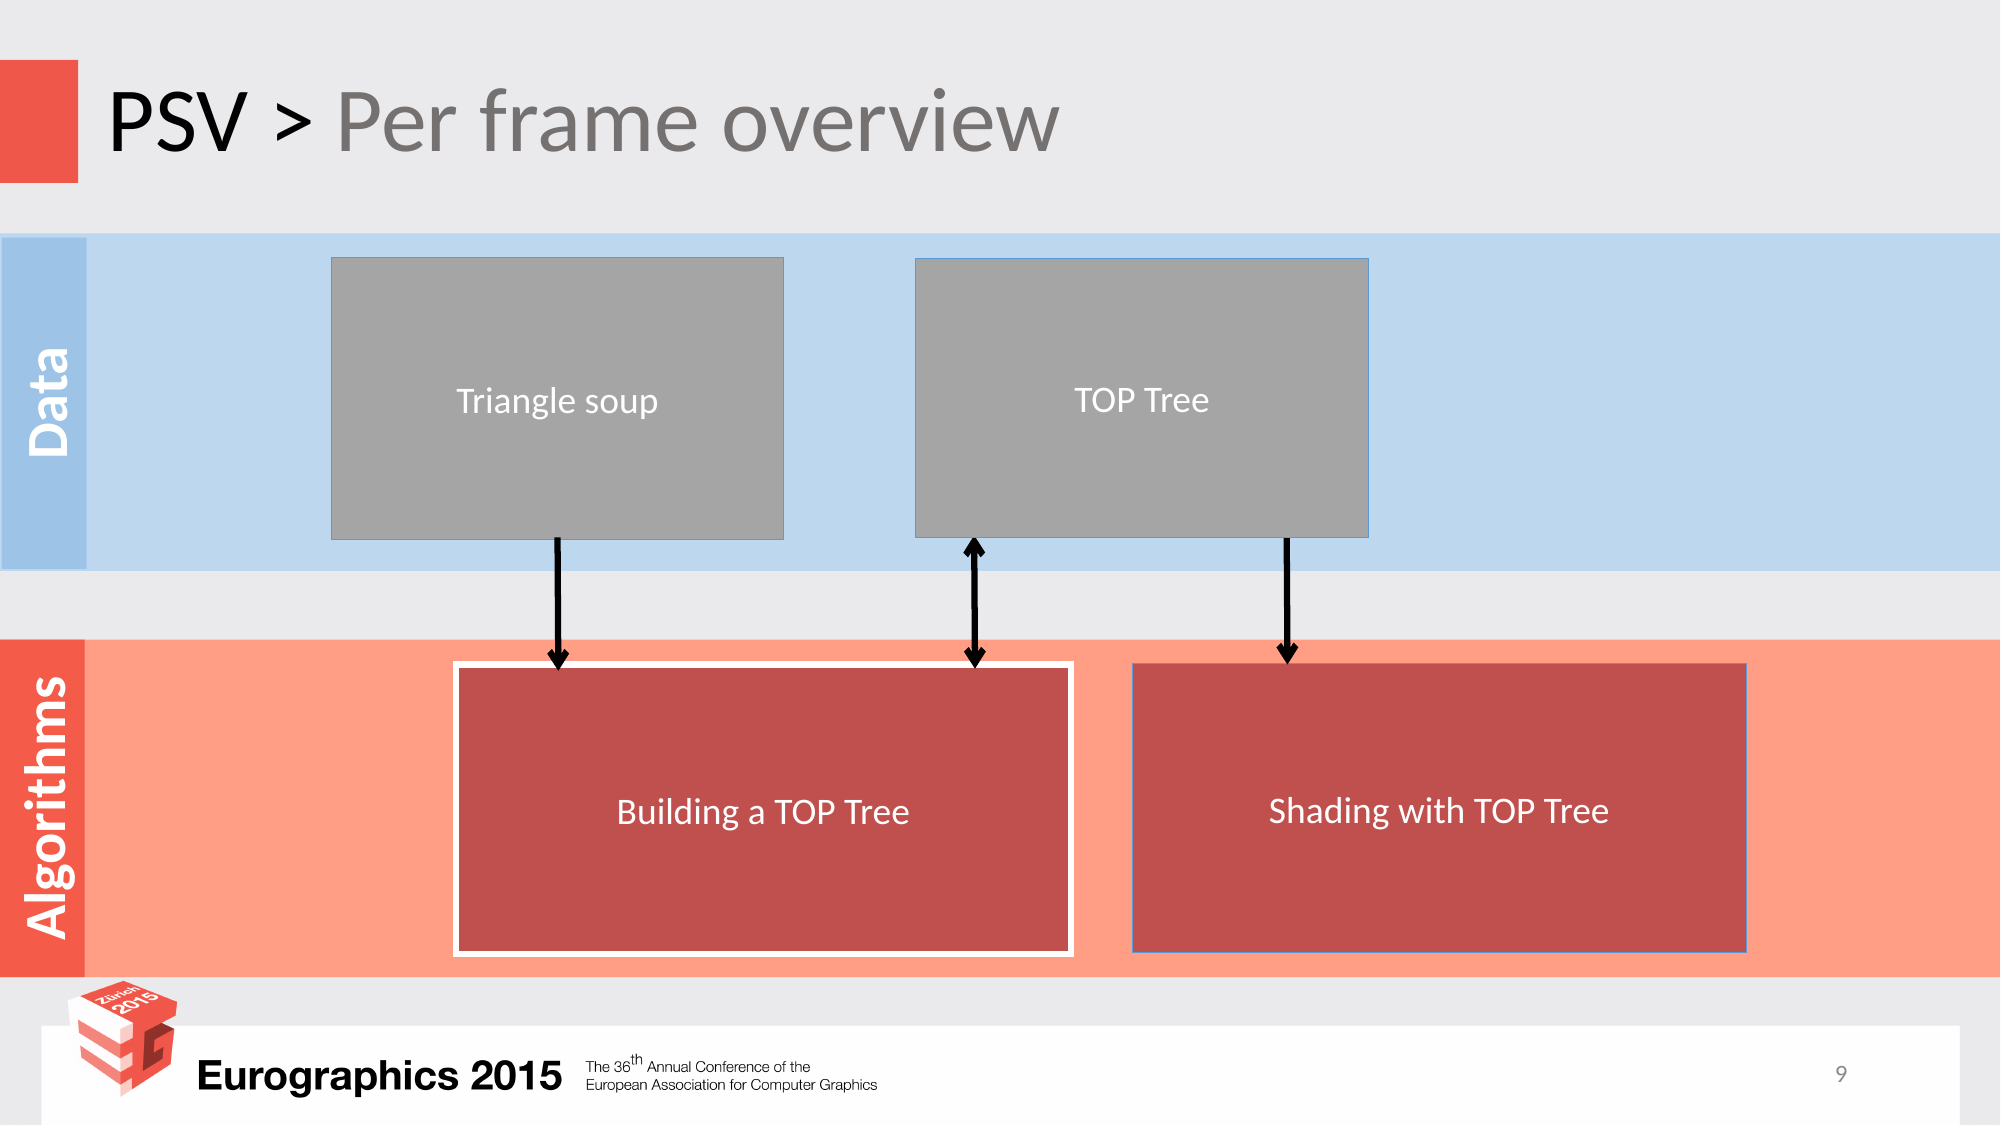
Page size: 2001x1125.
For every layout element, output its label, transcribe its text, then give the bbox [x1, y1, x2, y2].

text_box TOP Tree [915, 258, 1369, 538]
title PSV > Per frame overview [78, 59, 1922, 183]
picture [561, 571, 971, 639]
picture [0, 571, 554, 639]
text_box Shading with TOP Tree [1132, 663, 1747, 953]
text_box Triangle soup [331, 257, 784, 540]
text_box Data [1, 237, 87, 569]
picture [0, 0, 2001, 1125]
text_box [85, 639, 2000, 978]
text_box Algorithms [0, 639, 85, 978]
text_box [0, 233, 2000, 571]
picture [978, 571, 1284, 639]
slide_number 9 [1737, 1042, 1863, 1103]
text_box Building a TOP Tree [456, 664, 1071, 955]
